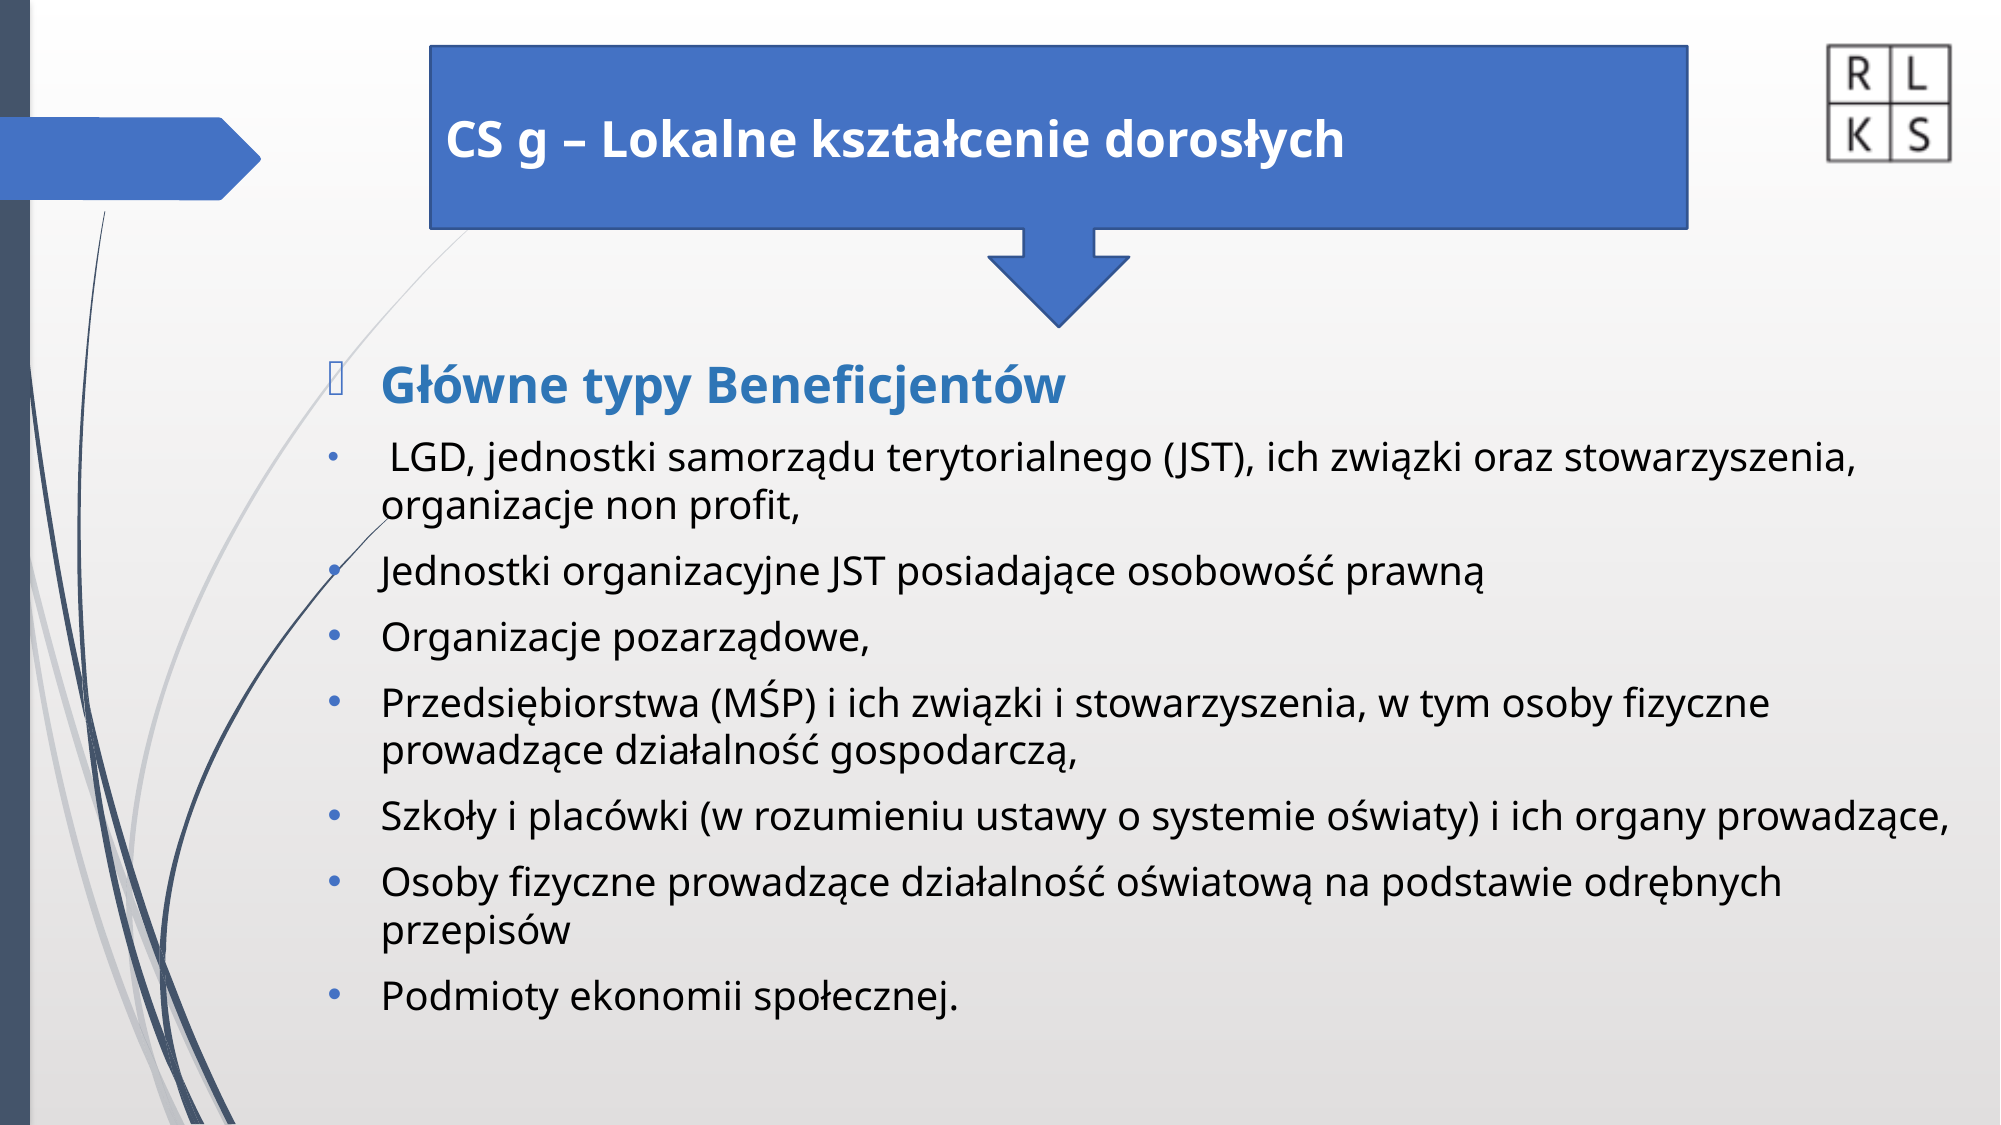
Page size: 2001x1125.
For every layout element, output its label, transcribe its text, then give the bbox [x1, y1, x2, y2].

picture [1782, 33, 1992, 175]
text_box CS g – Lokalne kształcenie dorosłych [429, 44, 1689, 329]
list Główne typy Beneficjentów LGD, jednostki samorządu terytorialnego (JST), ich związki oraz stowarzyszenia, organizacje non profit, Jednostki organizacyjne JST posiadające osobowość prawną Organizacje pozarządowe, Przedsiębiorstwa (MŚP) i ich związki i stowarzyszenia, w tym osoby fizyczne prowadzące działalność gospodarczą, Szkoły i placówki (w rozumieniu ustawy o systemie oświaty) i ich organy prowadzące, Osoby fizyczne prowadzące działalność oświatową na podstawie odrębnych przepisów Podmioty ekonomii społecznej. [312, 345, 1981, 1079]
